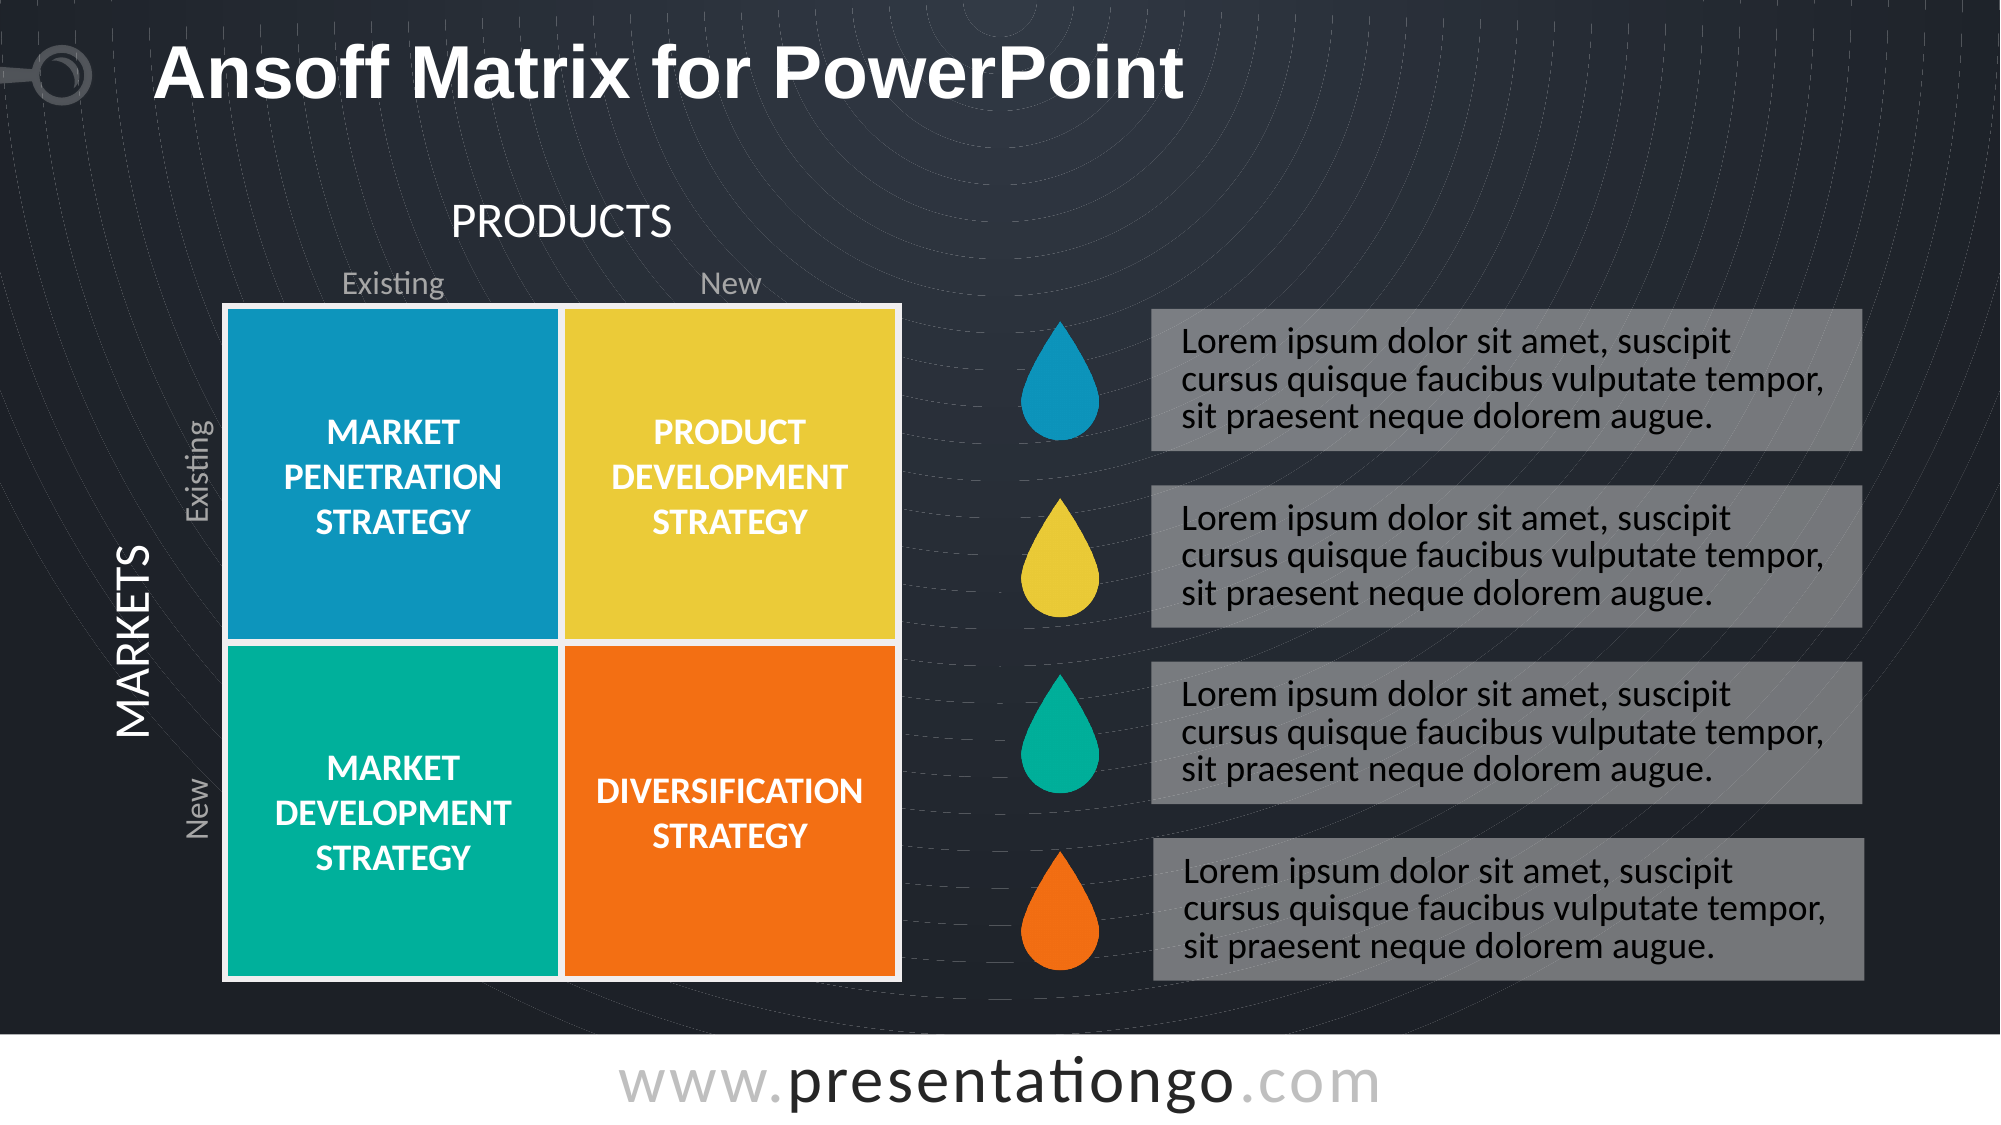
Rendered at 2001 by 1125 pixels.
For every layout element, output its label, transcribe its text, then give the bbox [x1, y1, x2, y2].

text_box Market Penetration Strategy [224, 305, 561, 641]
text_box Lorem ipsum dolor sit amet, suscipit cursus quisque faucibus vulputate tempor, sit praesent neque dolorem augue. [1151, 308, 1863, 452]
picture [984, 658, 1135, 809]
text_box Lorem ipsum dolor sit amet, suscipit cursus quisque faucibus vulputate tempor, sit praesent neque dolorem augue. [1153, 838, 1865, 981]
text_box New [167, 764, 222, 856]
text_box Product Development Strategy [561, 305, 899, 641]
picture [984, 835, 1135, 986]
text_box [326, 253, 778, 309]
text_box Market Development strategy [224, 641, 561, 980]
picture [984, 305, 1135, 456]
title Ansoff Matrix for PowerPoint [137, 26, 1863, 148]
text_box Diversification strategy [561, 641, 899, 980]
text_box Products [435, 179, 688, 253]
text_box Lorem ipsum dolor sit amet, suscipit cursus quisque faucibus vulputate tempor, sit praesent neque dolorem augue. [1151, 485, 1863, 628]
text_box Existing [167, 405, 222, 539]
text_box Lorem ipsum dolor sit amet, suscipit cursus quisque faucibus vulputate tempor, sit praesent neque dolorem augue. [1151, 661, 1863, 805]
picture [984, 482, 1135, 633]
text_box Markets [91, 529, 167, 756]
